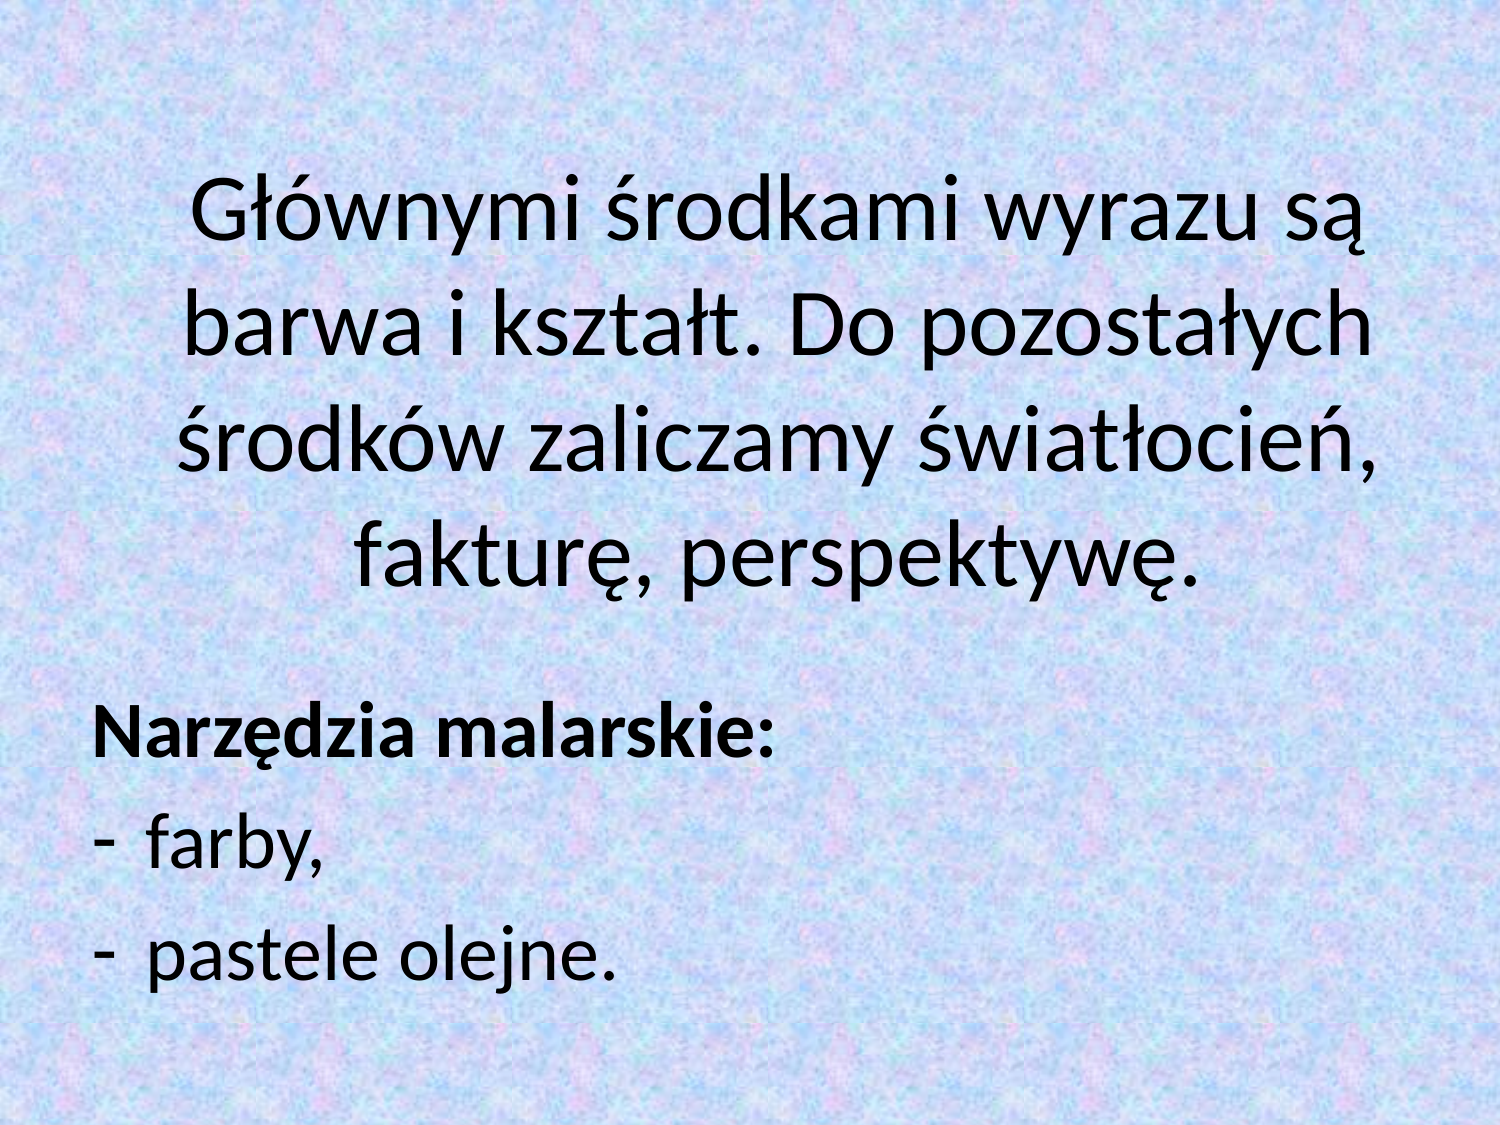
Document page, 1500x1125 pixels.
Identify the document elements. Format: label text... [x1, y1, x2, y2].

list Głównymi środkami wyrazu są barwa i kształt. Do pozostałych środków zaliczamy światłocień, fakturę, perspektywę. Narzędzia malarskie: farby, pastele olejne. [76, 137, 1427, 1012]
picture [0, 0, 1500, 1125]
